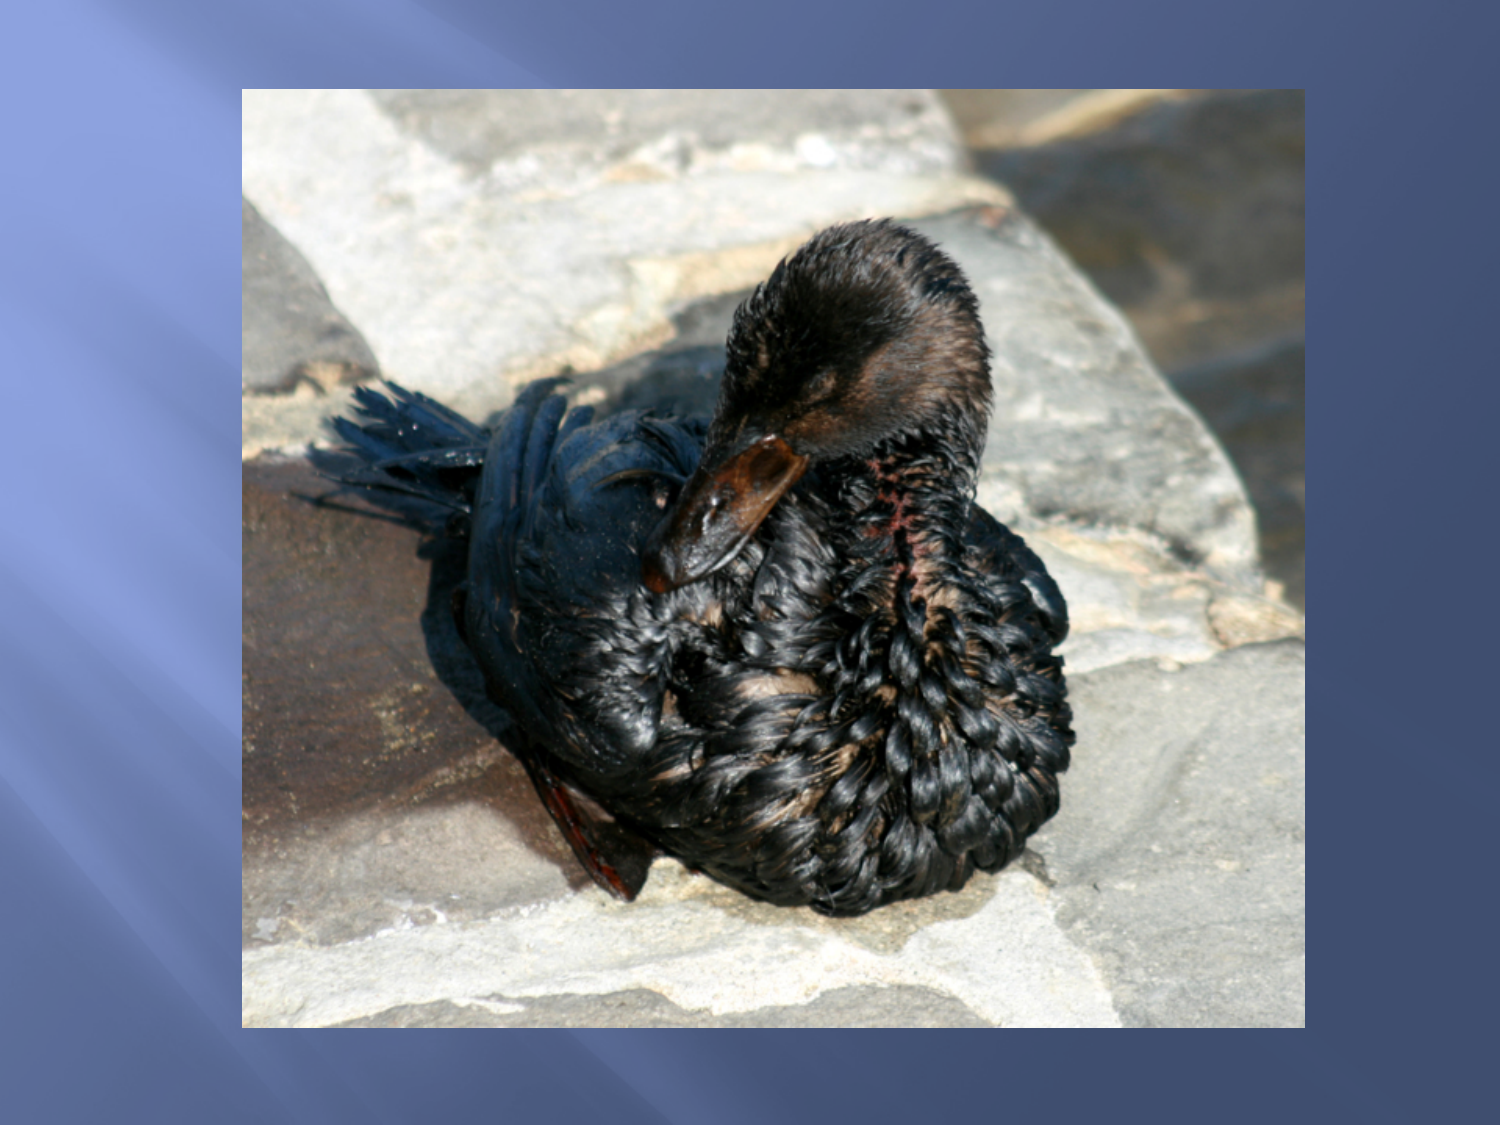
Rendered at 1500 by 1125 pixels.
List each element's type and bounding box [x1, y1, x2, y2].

picture [241, 89, 1305, 1028]
